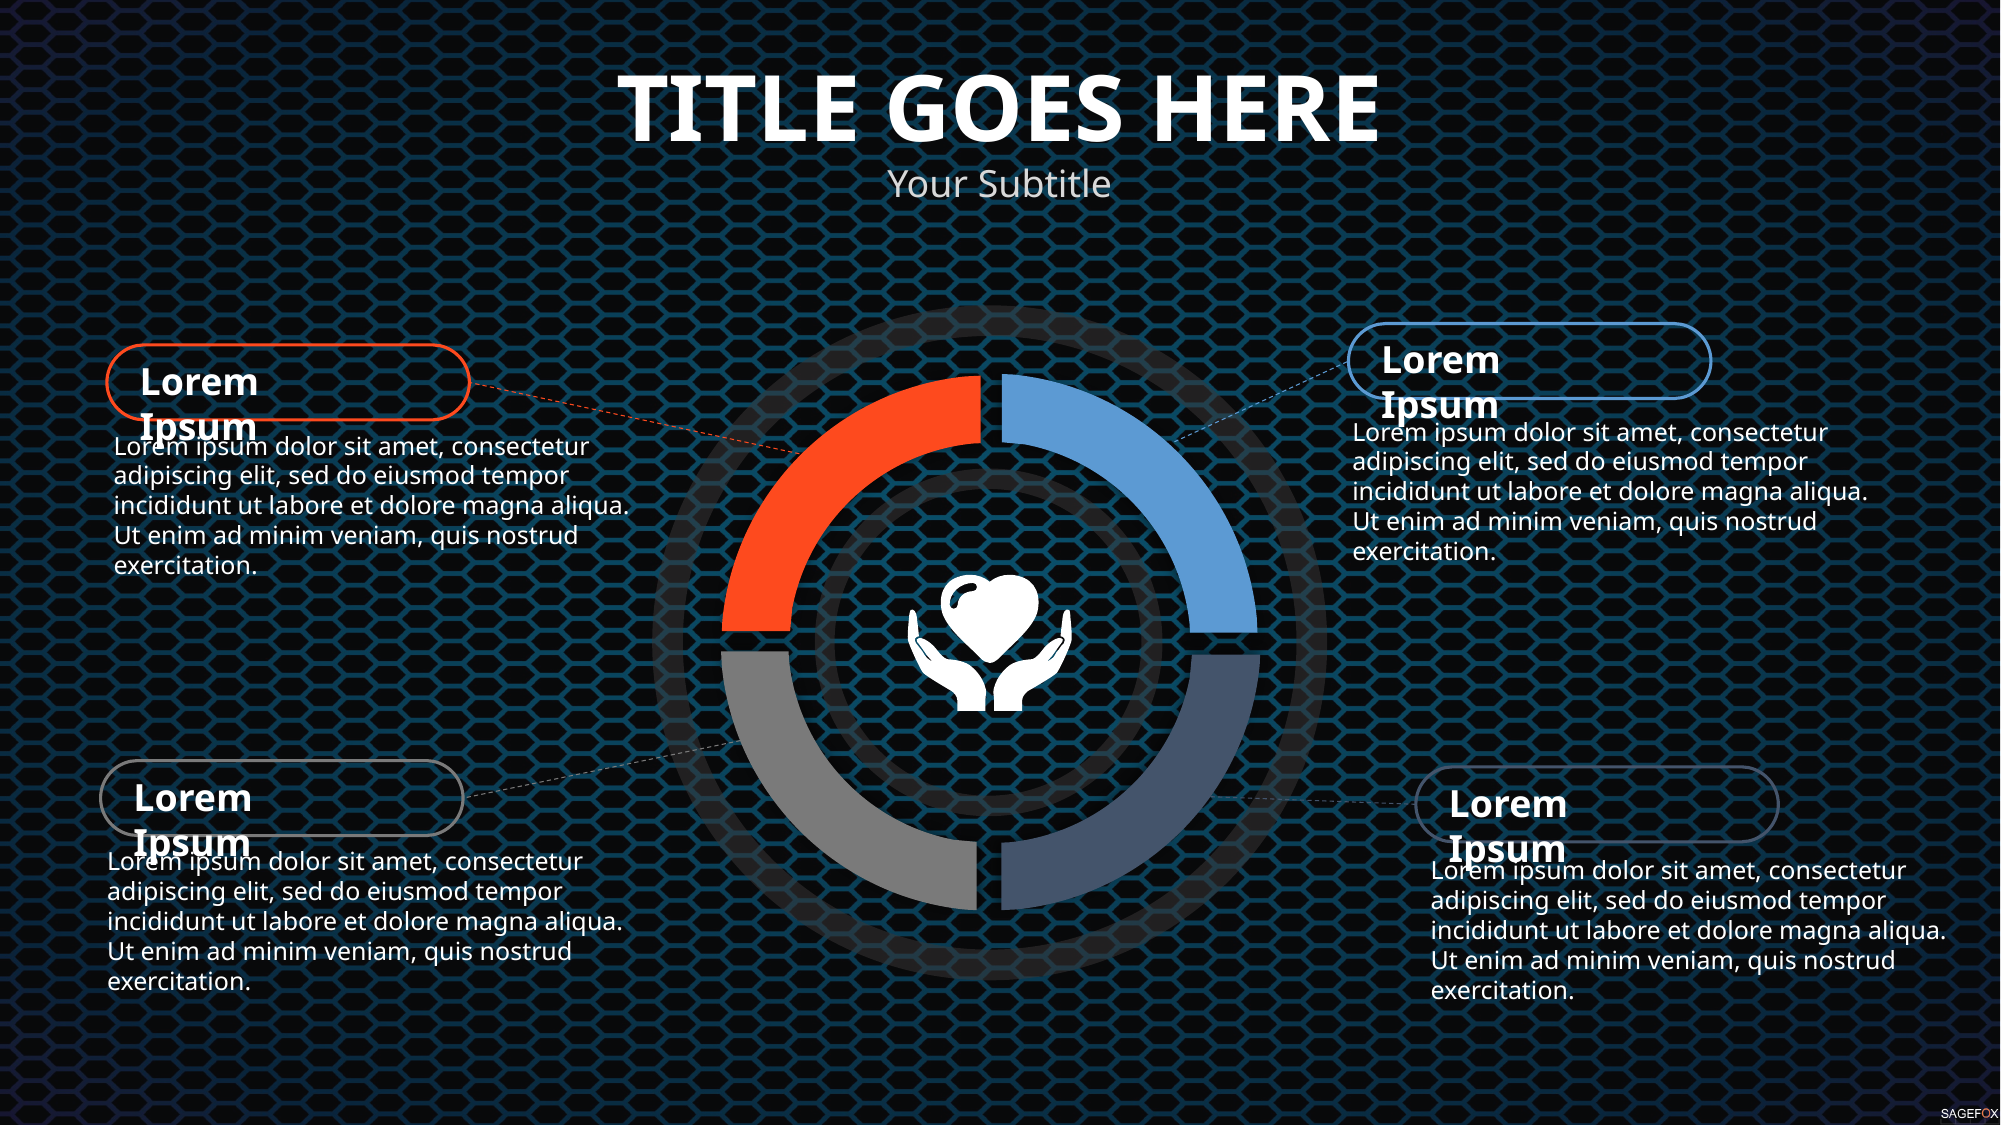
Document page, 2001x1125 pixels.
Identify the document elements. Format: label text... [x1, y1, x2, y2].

picture [0, 0, 2001, 1125]
text_box [720, 374, 982, 633]
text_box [1203, 796, 1415, 805]
text_box Lorem ipsum dolor sit amet, consectetur adipiscing elit, sed do eiusmod tempor incididunt ut labore et dolore magna aliqua. Ut enim ad minim veniam, quis nostrud exercitation. [98, 422, 659, 587]
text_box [1174, 361, 1349, 442]
text_box [1000, 372, 1259, 634]
text_box Lorem ipsum dolor sit amet, consectetur adipiscing elit, sed do eiusmod tempor incididunt ut labore et dolore magna aliqua. Ut enim ad minim veniam, quis nostrud exercitation. [1415, 847, 1976, 1012]
text_box Lorem ipsum dolor sit amet, consectetur adipiscing elit, sed do eiusmod tempor incididunt ut labore et dolore magna aliqua. Ut enim ad minim veniam, quis nostrud exercitation. [92, 838, 653, 1003]
text_box [651, 454, 750, 738]
text_box [1220, 442, 1329, 796]
text_box [719, 650, 978, 912]
text_box [1000, 653, 1262, 912]
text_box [106, 344, 470, 420]
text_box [469, 382, 800, 454]
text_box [907, 574, 1073, 711]
text_box Lorem ipsum dolor sit amet, consectetur adipiscing elit, sed do eiusmod tempor incididunt ut labore et dolore magna aliqua. Ut enim ad minim veniam, quis nostrud exercitation. [1337, 408, 1898, 574]
text_box [773, 304, 1178, 403]
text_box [1348, 323, 1711, 399]
text_box [689, 799, 1287, 982]
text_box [100, 760, 464, 836]
text_box [813, 467, 1164, 818]
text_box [463, 738, 748, 799]
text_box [1415, 766, 1779, 842]
text_box TITLE GOES HERE Your Subtitle [548, 42, 1452, 212]
